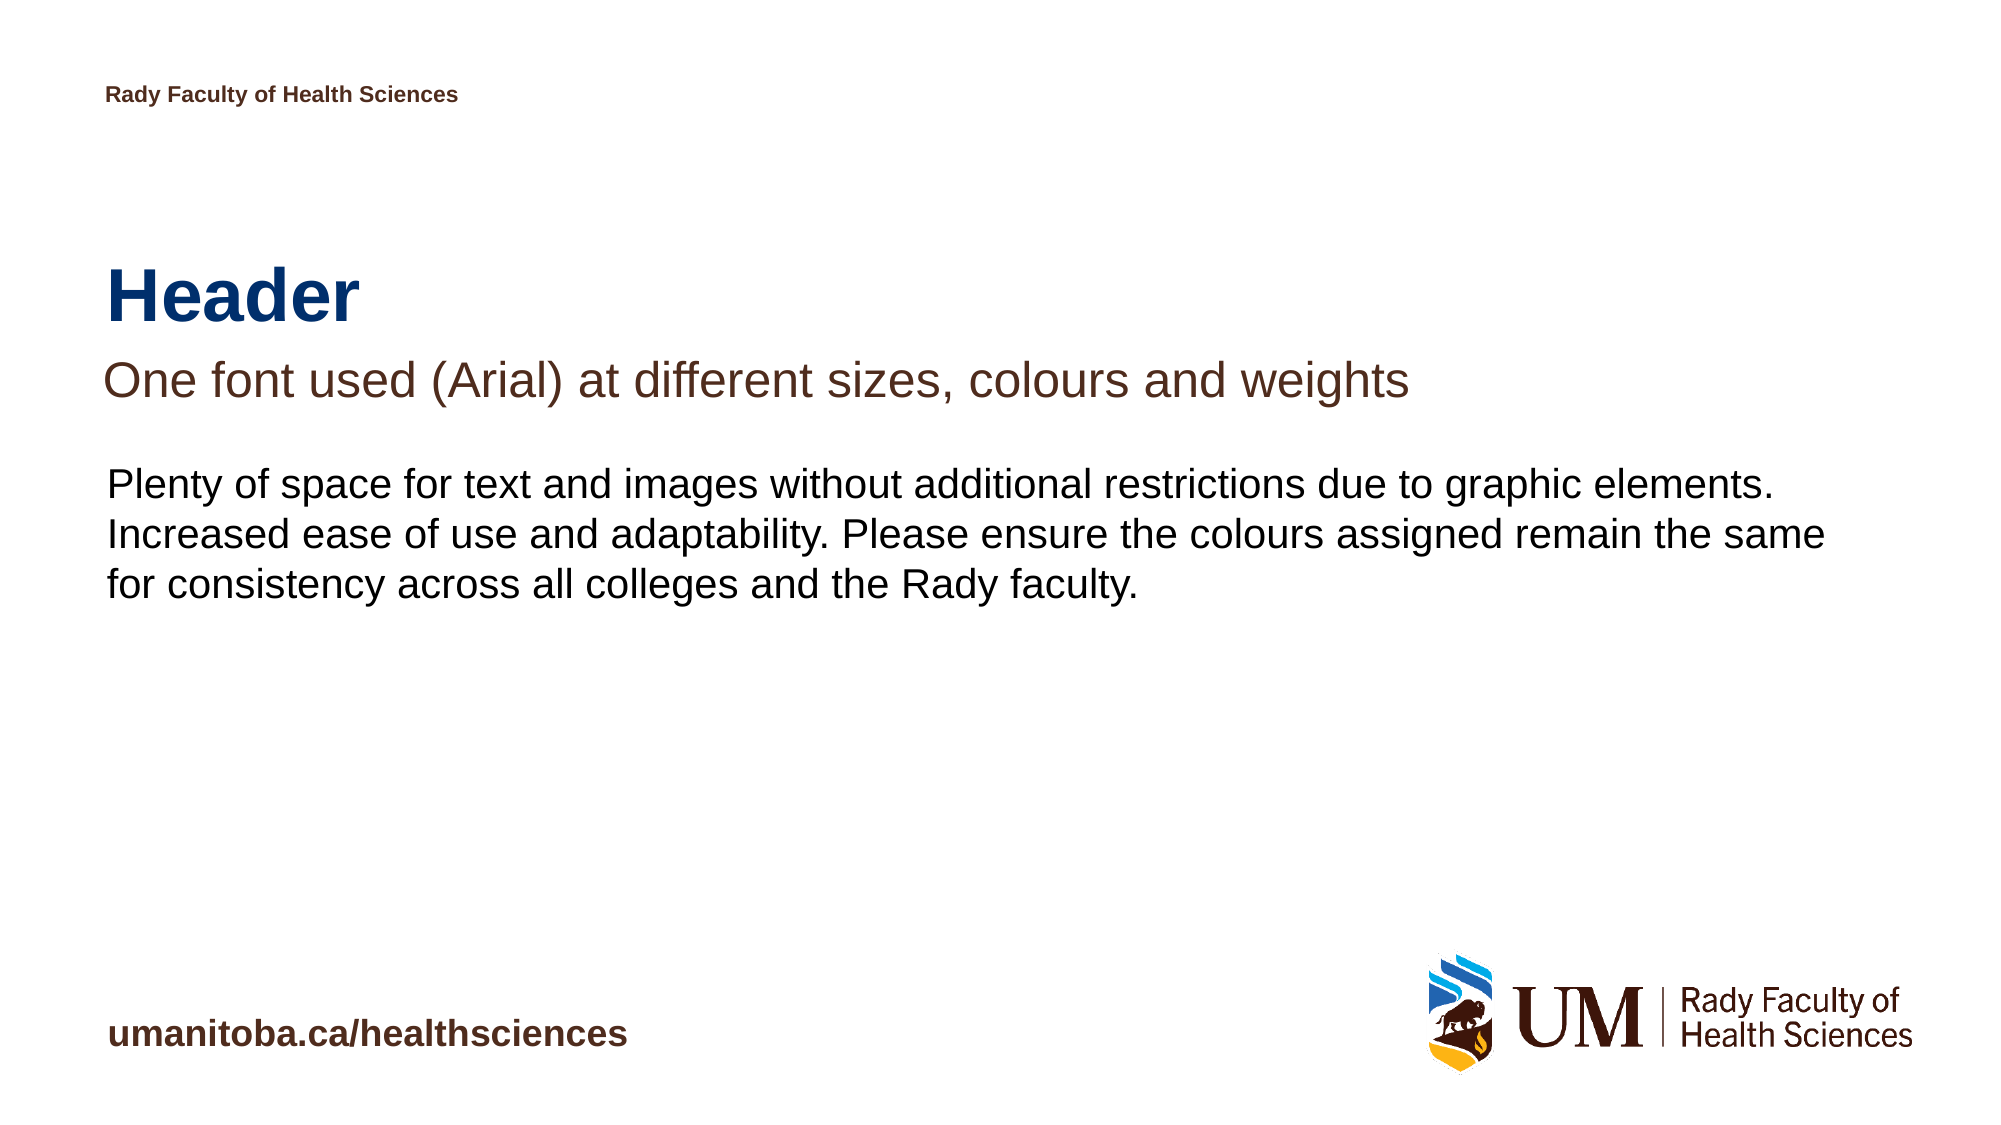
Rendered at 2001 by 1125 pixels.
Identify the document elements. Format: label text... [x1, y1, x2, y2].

picture [1426, 949, 1912, 1075]
text_box One font used (Arial) at different sizes, colours and weights [88, 346, 1589, 419]
list Plenty of space for text and images without additional restrictions due to graphic elements. Increased ease of use and adaptability. Please ensure the colours assigned remain the same for consistency across all colleges and the Rady faculty. [92, 449, 1883, 875]
title Header [92, 249, 1883, 350]
